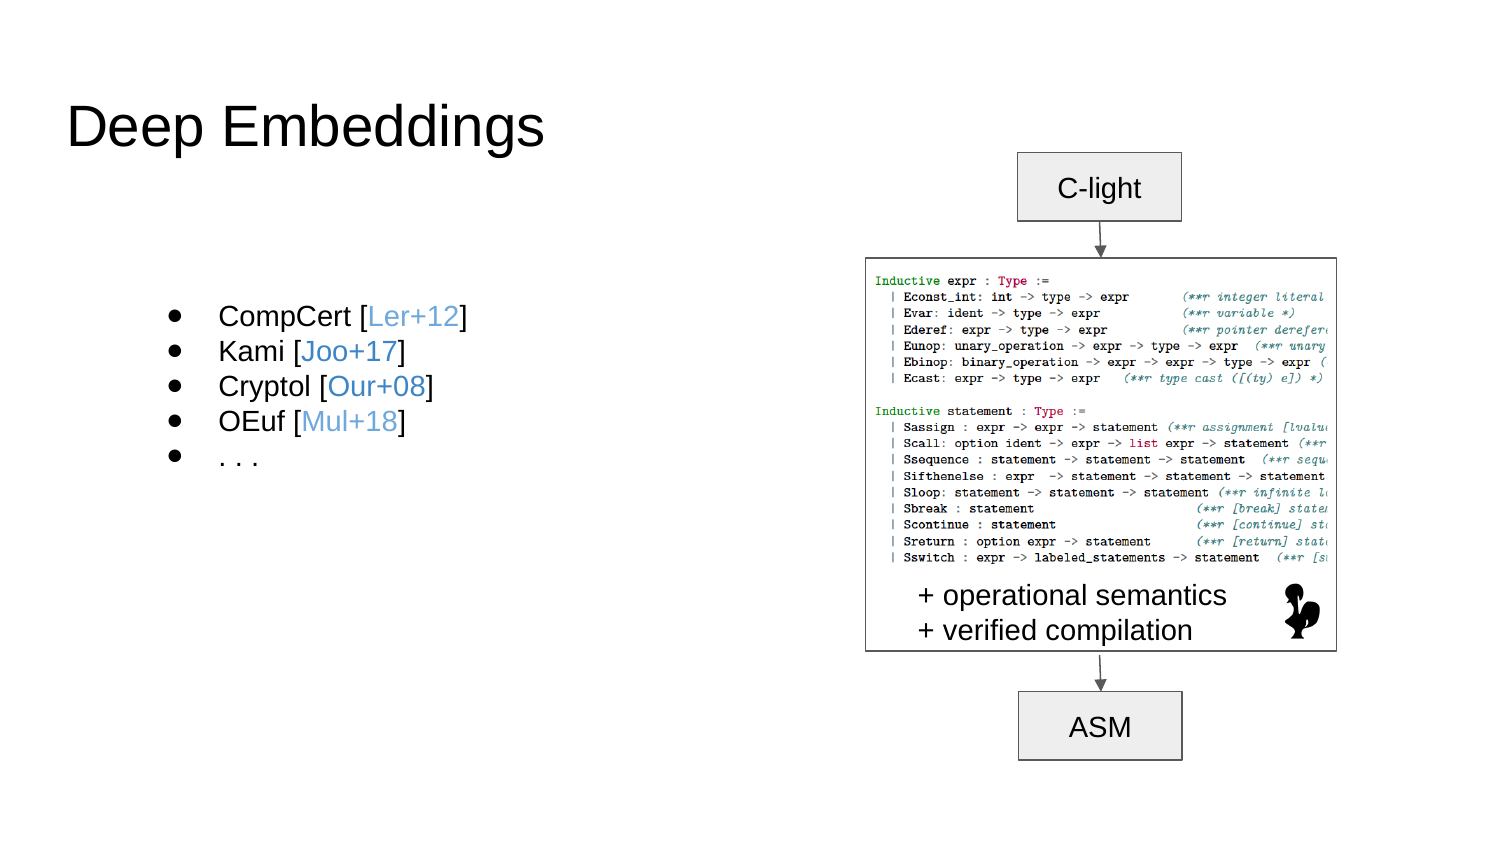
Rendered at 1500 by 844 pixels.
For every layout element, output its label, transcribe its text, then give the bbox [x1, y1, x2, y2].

text_box ASM [1018, 691, 1183, 761]
title Deep Embeddings [51, 72, 1449, 167]
text_box C-light [1017, 152, 1182, 222]
text_box CompCert [Ler+12] Kami [Joo+17] Cryptol [Our+08] OEuf [Mul+18] . . . [128, 282, 527, 465]
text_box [827, 257, 1337, 656]
